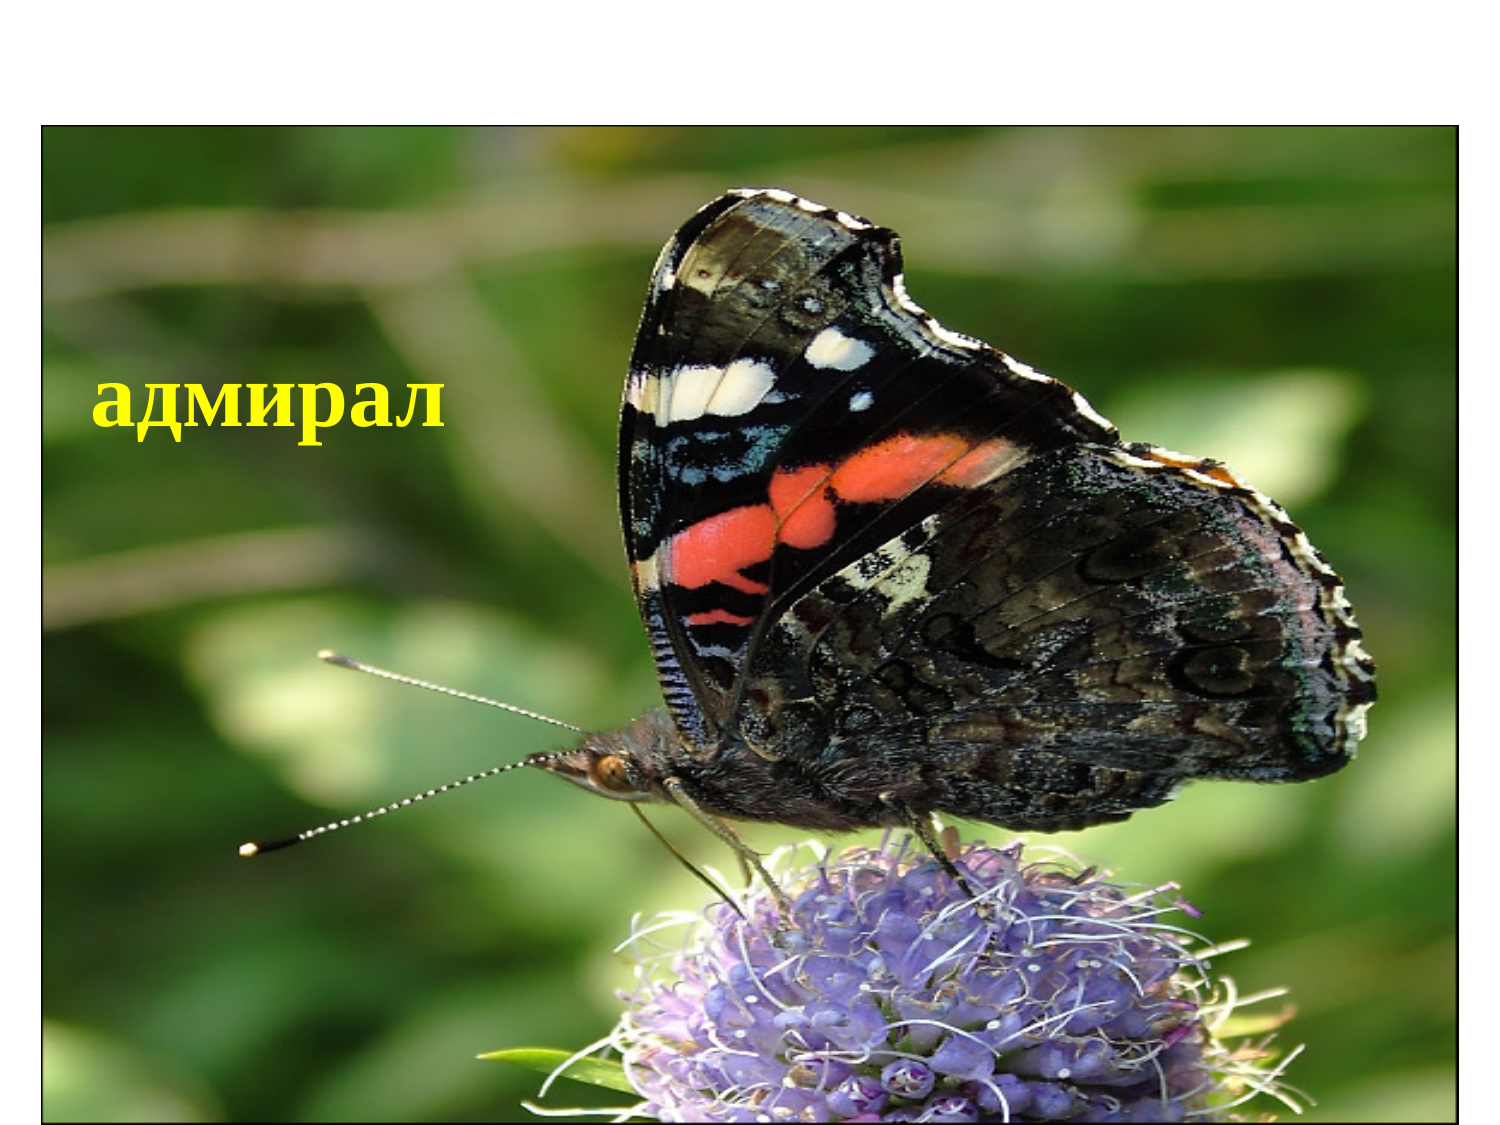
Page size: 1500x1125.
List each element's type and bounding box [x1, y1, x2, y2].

list [41, 125, 1459, 1125]
